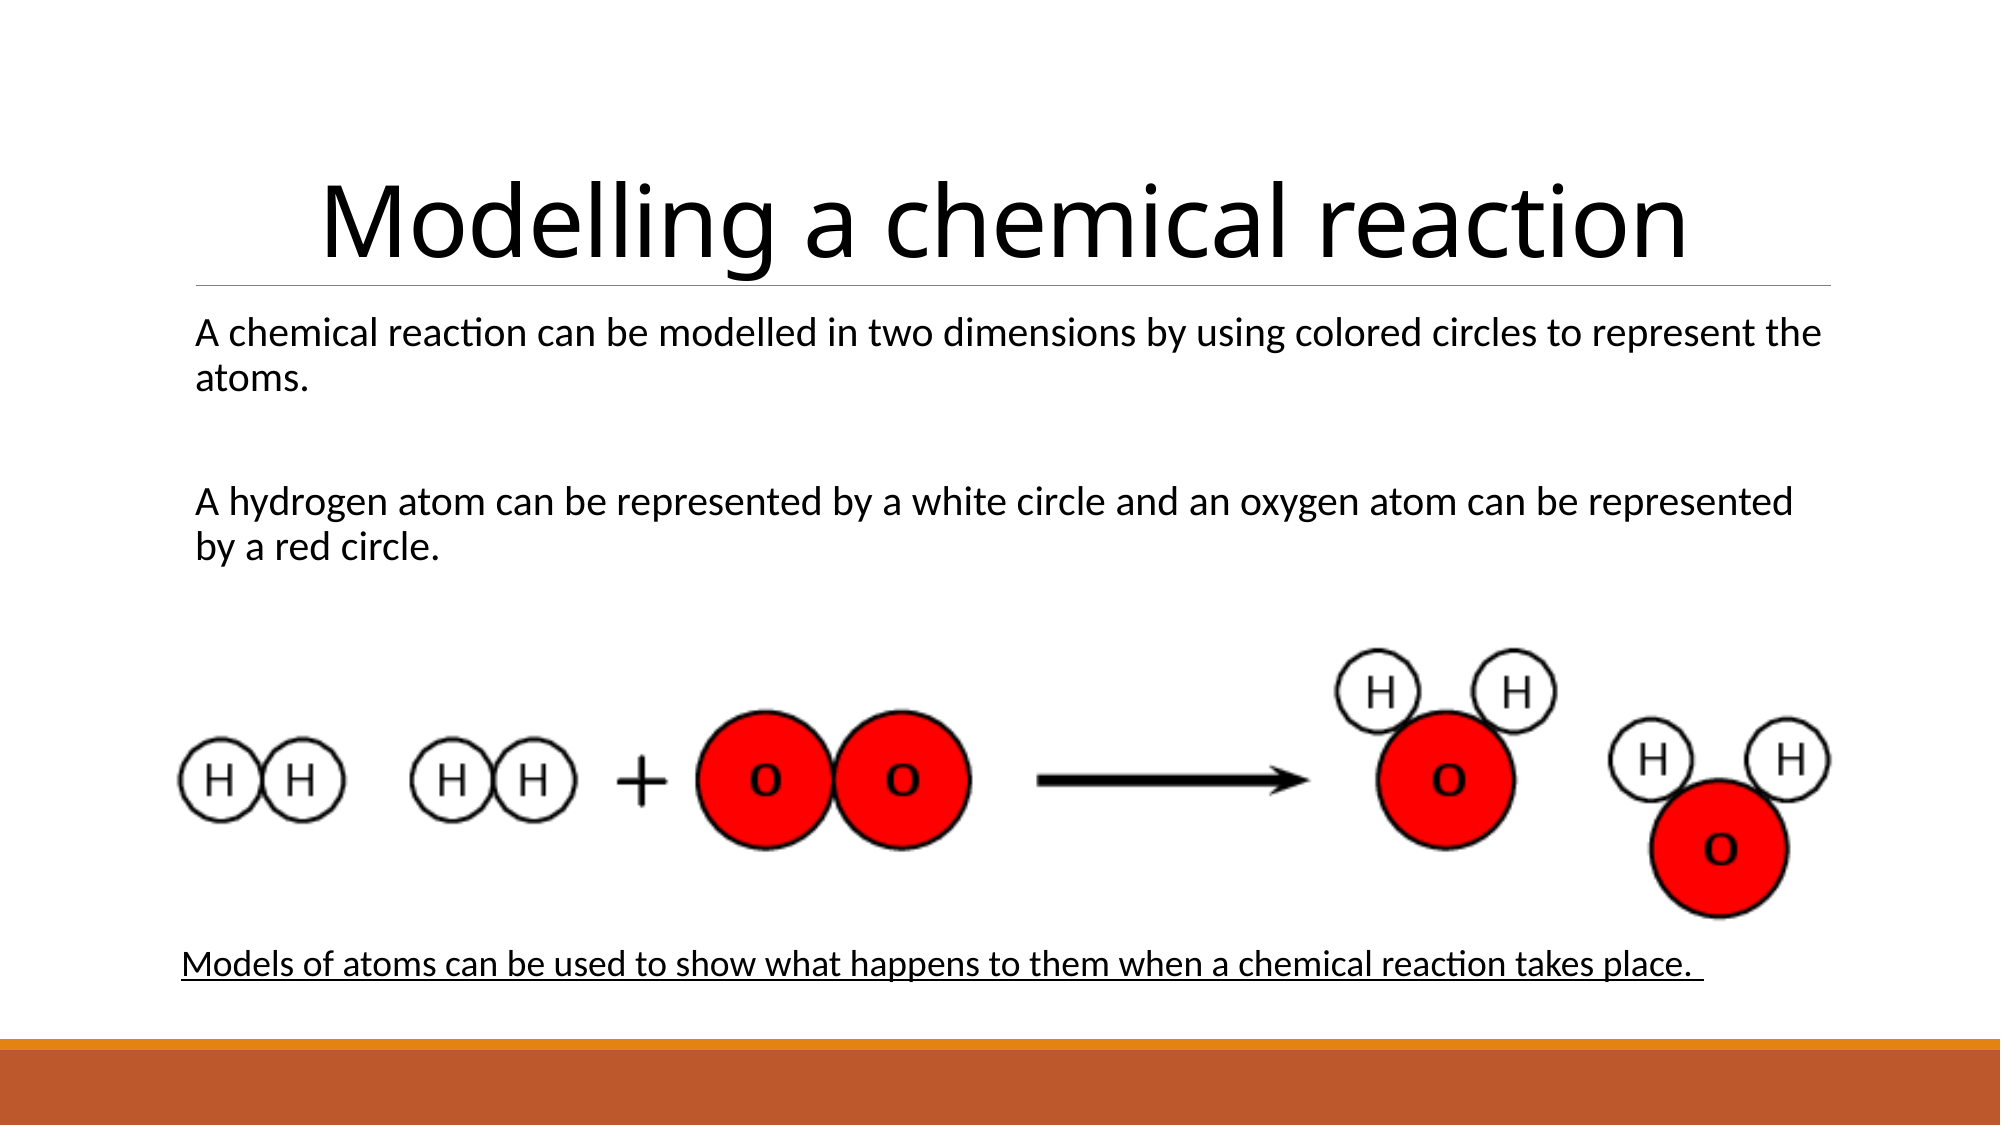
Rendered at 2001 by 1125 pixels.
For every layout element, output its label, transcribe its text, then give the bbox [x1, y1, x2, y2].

picture [149, 598, 1861, 964]
list A chemical reaction can be modelled in two dimensions by using colored circles to represent the atoms. A hydrogen atom can be represented by a white circle and an oxygen atom can be represented by a red circle. [180, 302, 1830, 594]
text_box Models of atoms can be used to show what happens to them when a chemical reaction takes place. [166, 973, 1785, 991]
title Modelling a chemical reaction [180, 47, 1830, 285]
